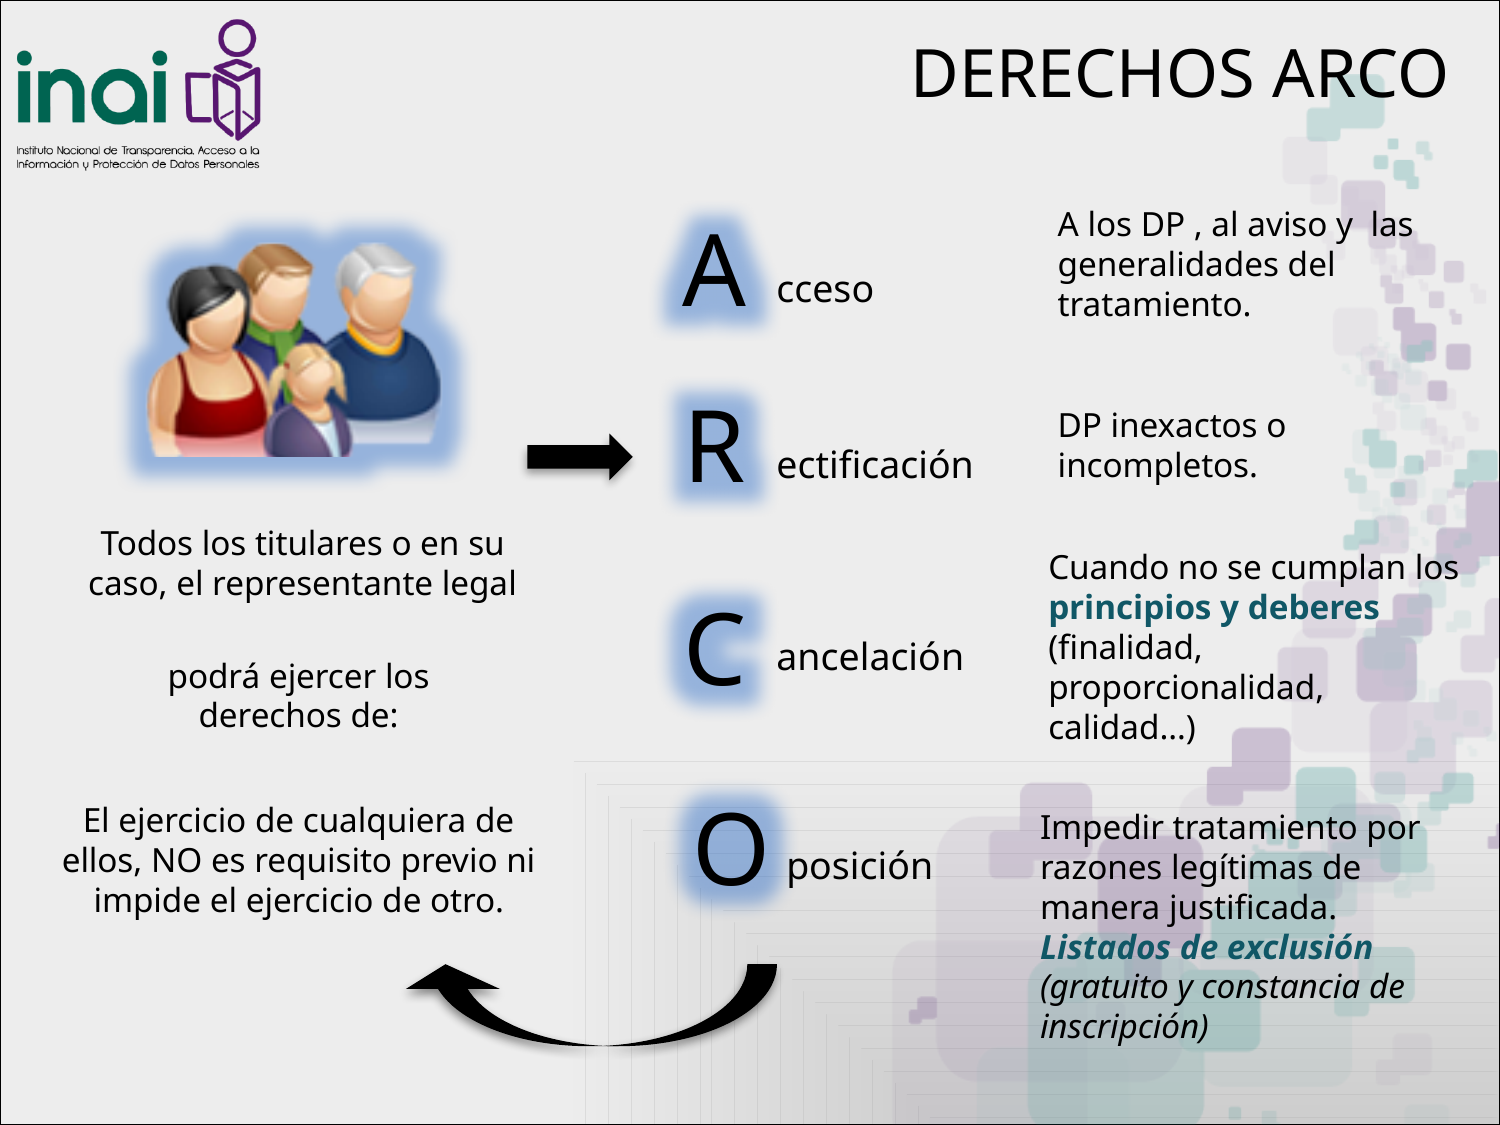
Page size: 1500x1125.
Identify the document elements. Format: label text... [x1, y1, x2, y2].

text_box Todos los titulares o en su caso, el representante legal [68, 515, 538, 690]
picture [116, 210, 469, 457]
text_box O [677, 777, 772, 913]
text_box [405, 964, 777, 1047]
picture [891, 74, 1500, 1125]
text_box cceso [761, 257, 932, 318]
text_box podrá ejercer los derechos de: [117, 647, 481, 742]
text_box ectificación [761, 433, 1008, 494]
text_box Cuando no se cumplan los principios y deberes (finalidad, proporcionalidad, calidad…) [1033, 538, 1491, 754]
text_box Impedir tratamiento por razones legítimas de manera justificada. Listados de exclusión (gratuito y constancia de inscripción) [1025, 798, 1483, 1053]
text_box A [667, 199, 762, 334]
text_box posición [771, 834, 1018, 894]
text_box A los DP , al aviso y las generalidades del tratamiento. [1042, 196, 1500, 331]
text_box DERECHOS ARCO [398, 23, 1465, 119]
text_box ancelación [761, 625, 1008, 686]
text_box [1078, 794, 1407, 798]
text_box R [667, 375, 762, 510]
text_box [526, 432, 634, 482]
picture [0, 0, 283, 207]
text_box El ejercicio de cualquiera de ellos, NO es requisito previo ni impide el ejercicio de otro. [41, 792, 557, 927]
text_box DP inexactos o incompletos. [1042, 397, 1500, 492]
text_box C [667, 578, 762, 714]
